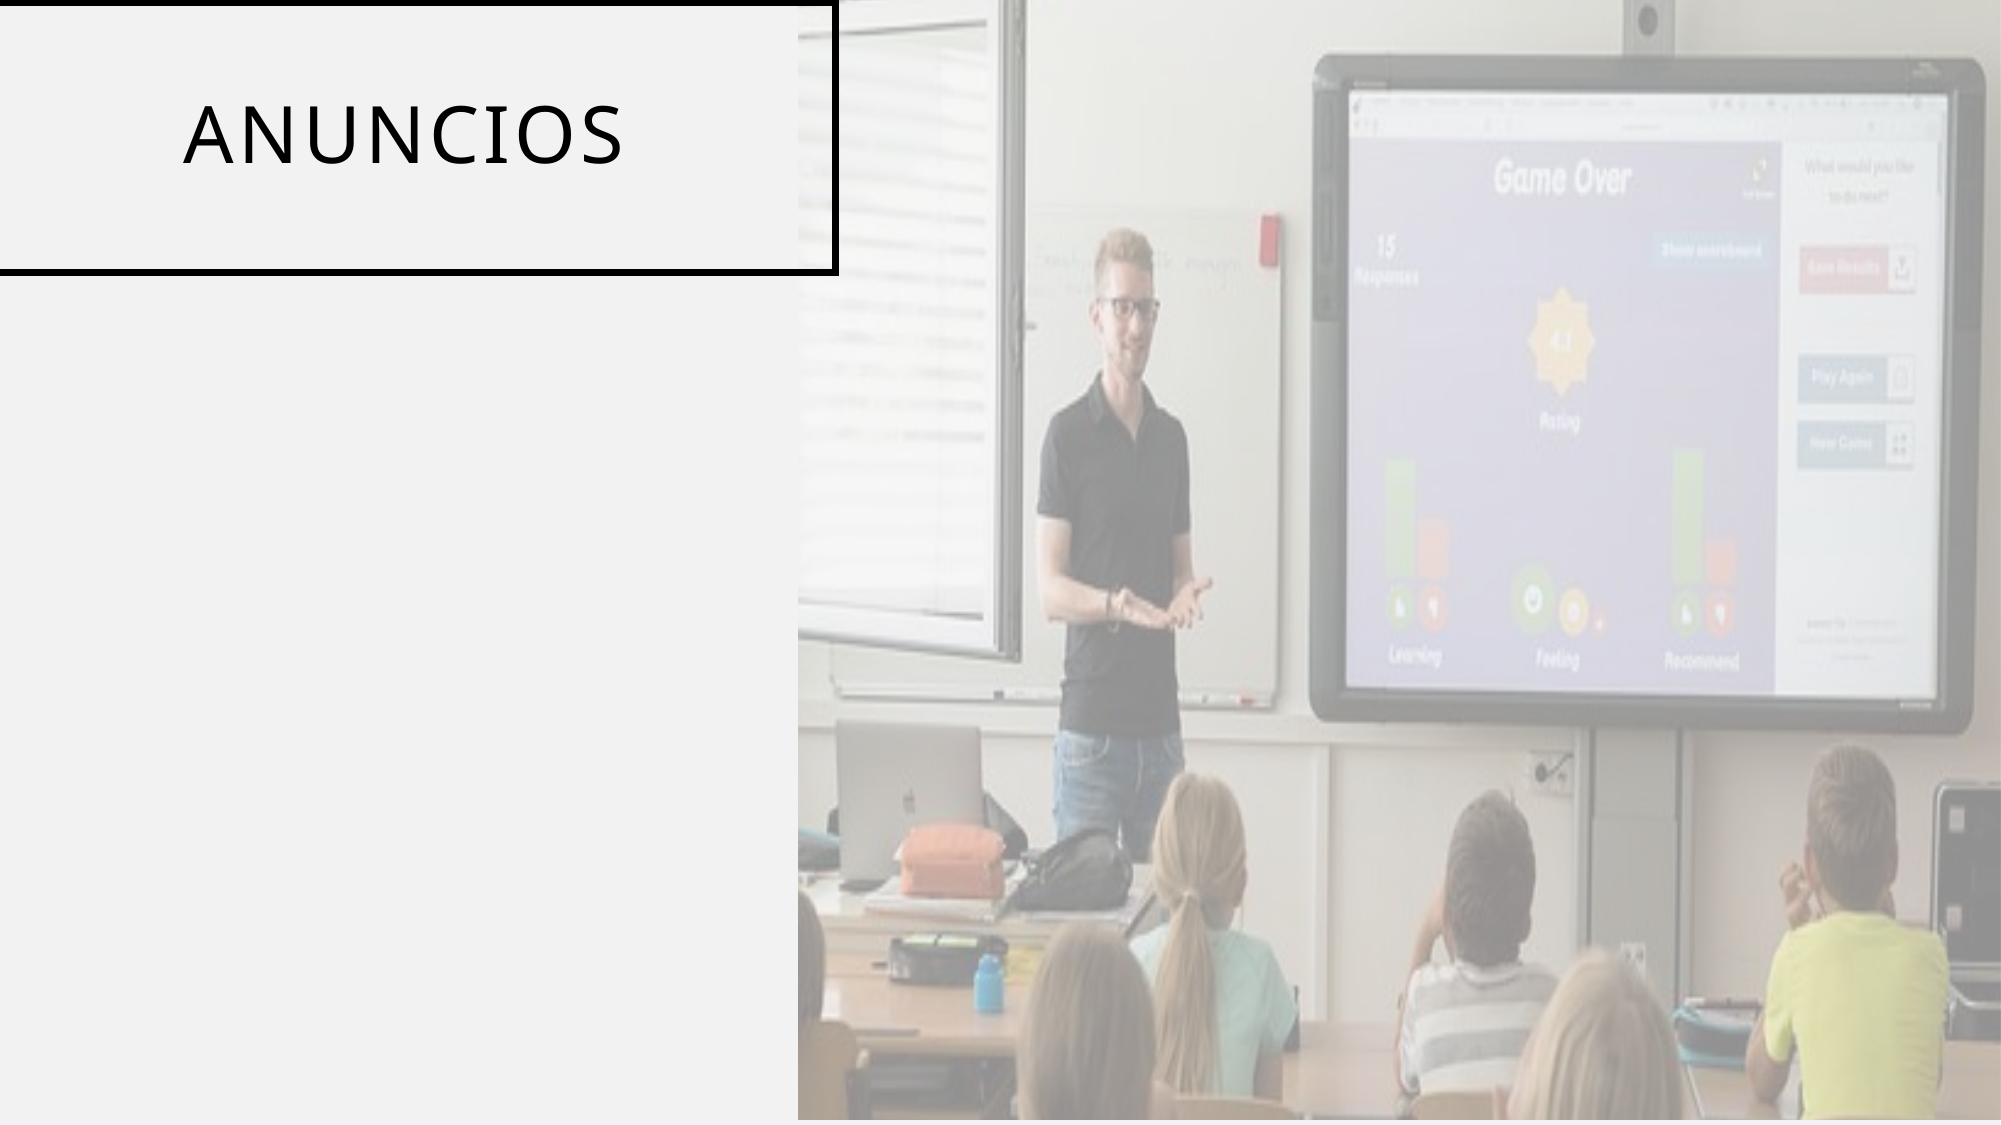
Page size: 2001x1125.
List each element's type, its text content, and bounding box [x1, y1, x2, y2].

picture [798, 0, 2000, 1120]
title Anuncios [0, 0, 798, 275]
